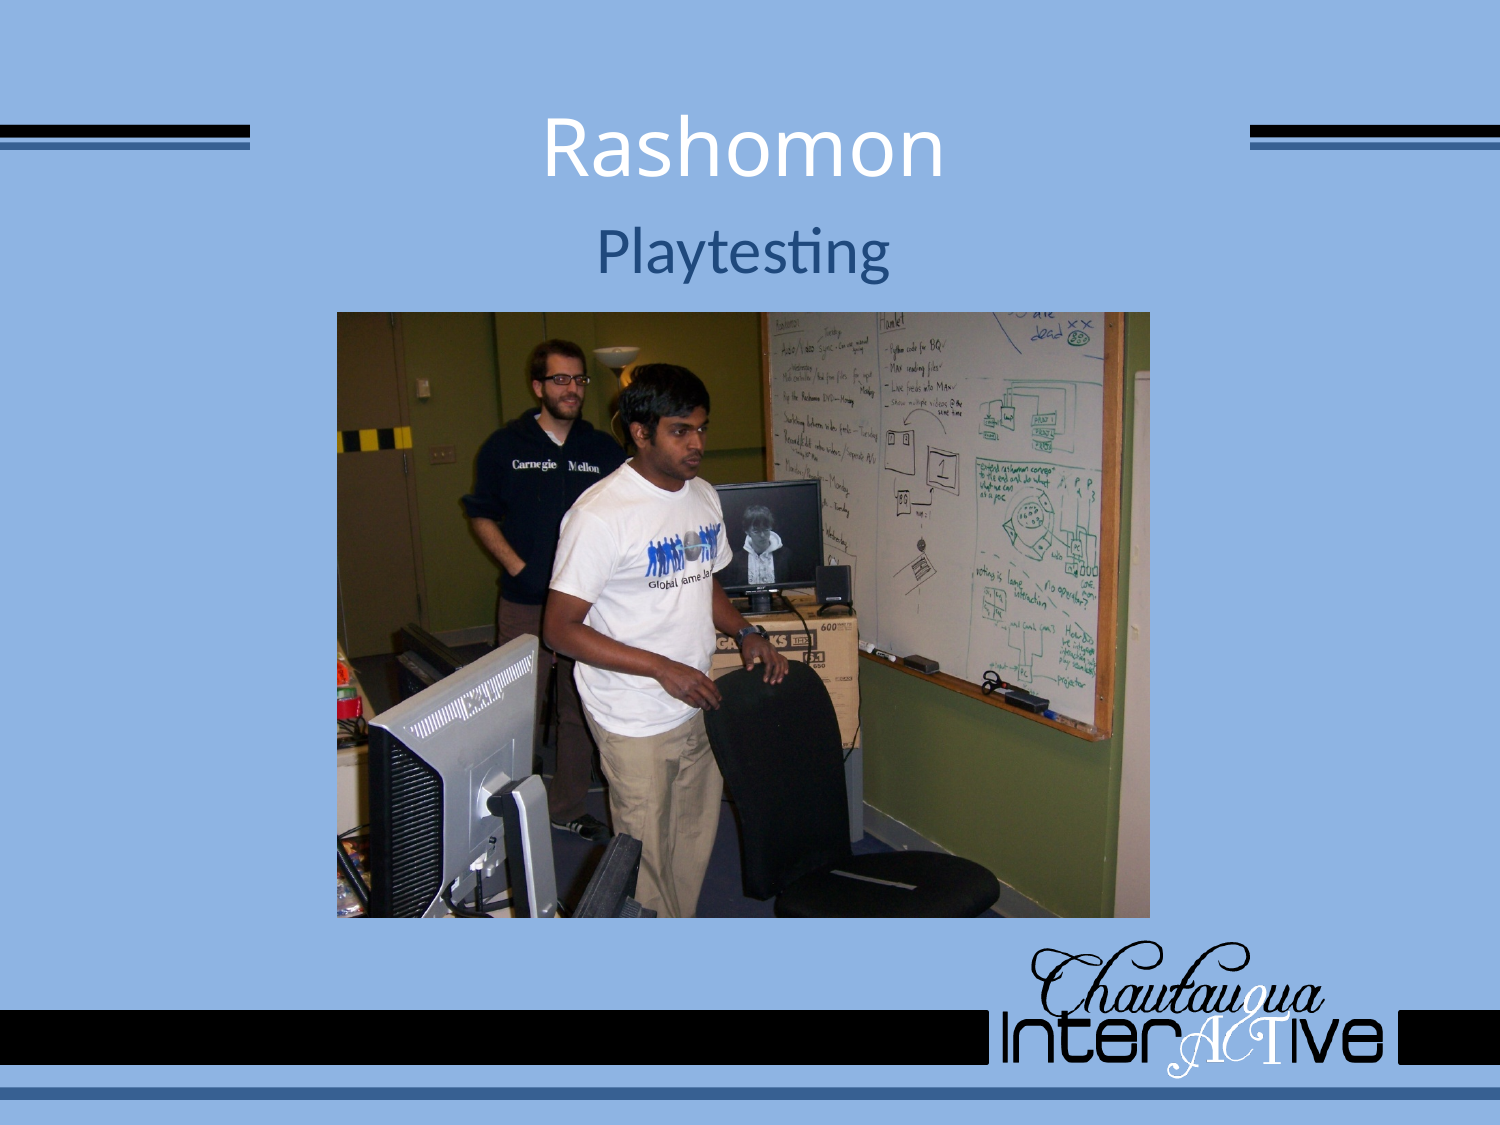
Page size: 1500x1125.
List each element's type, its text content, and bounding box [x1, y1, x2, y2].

text_box Playtesting [262, 199, 1225, 295]
title Rashomon [287, 87, 1200, 199]
picture [999, 940, 1383, 1087]
picture [337, 312, 1151, 918]
